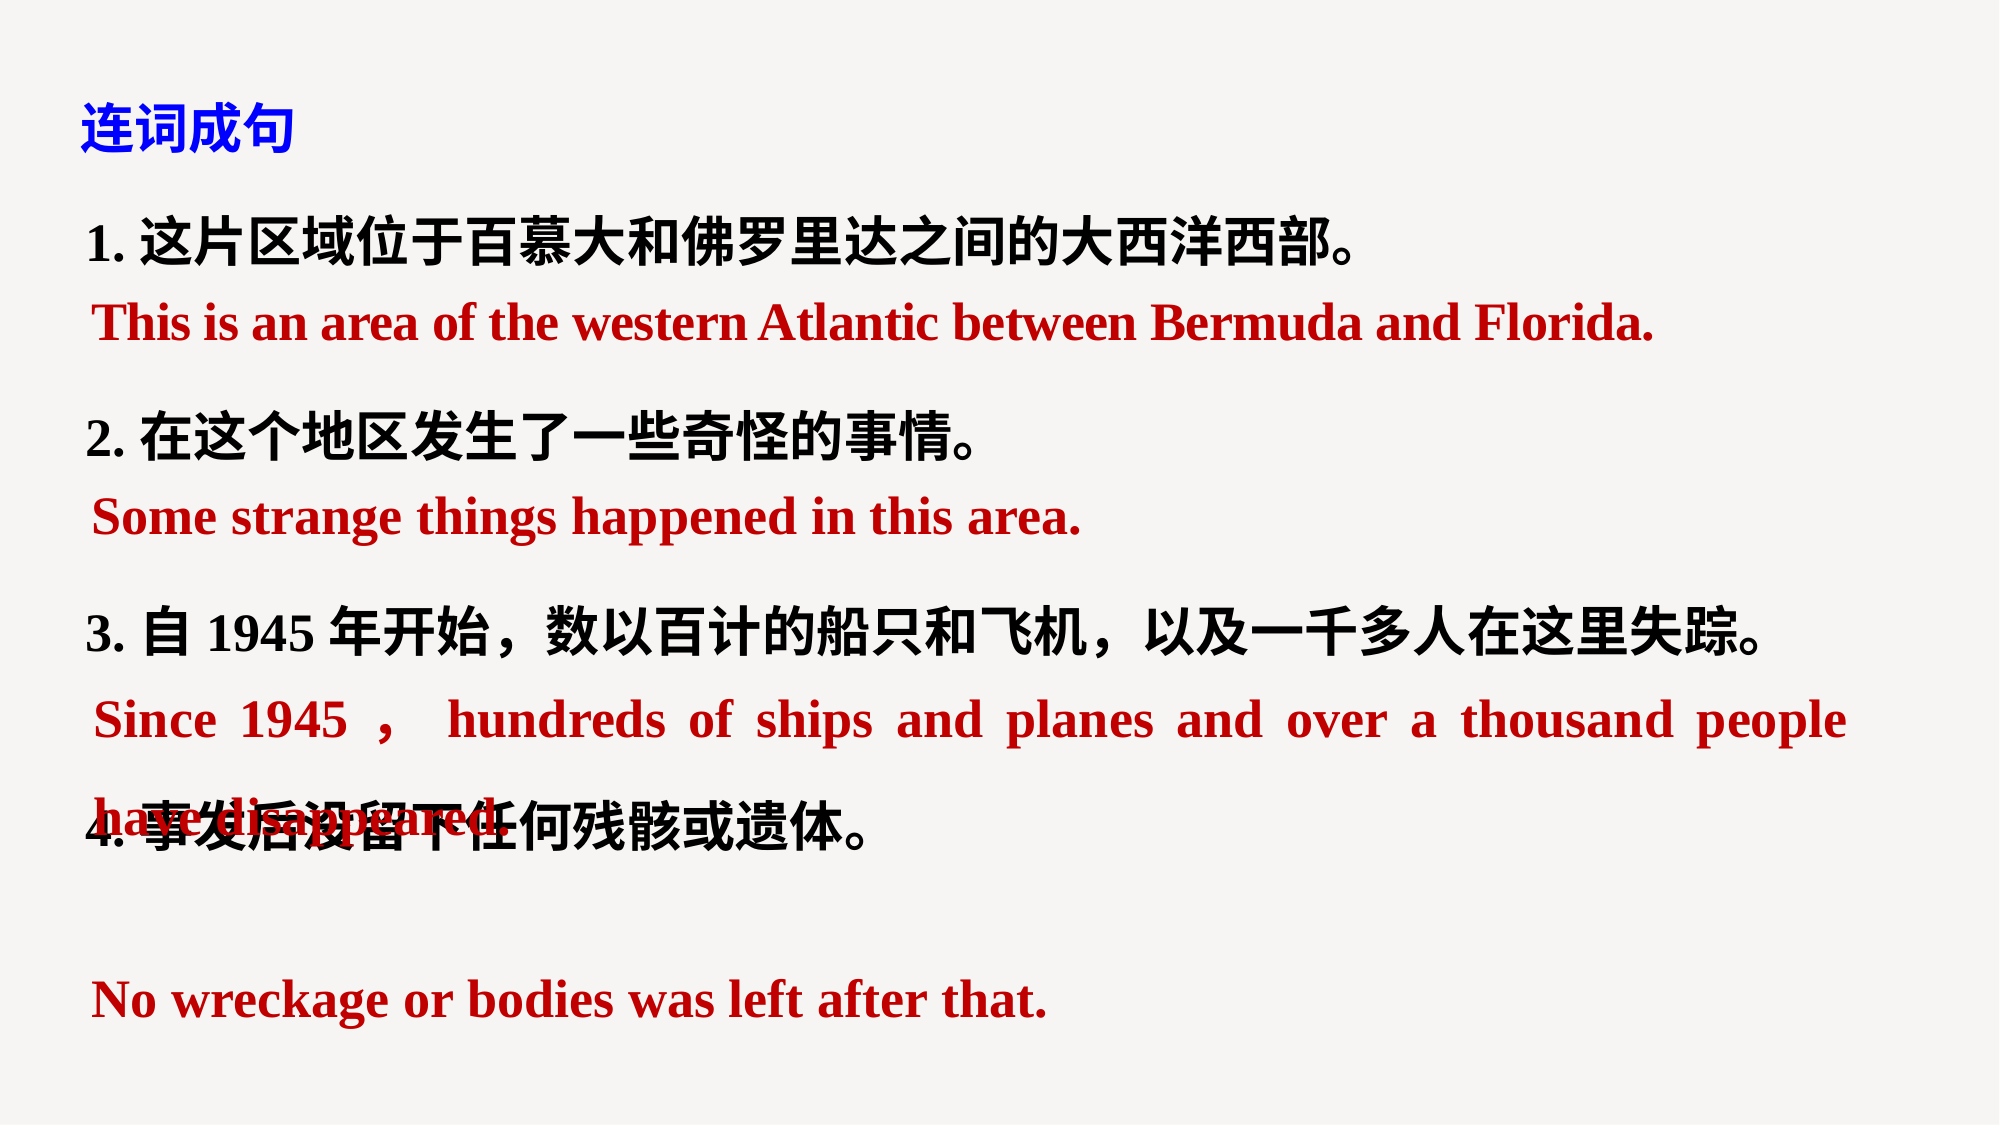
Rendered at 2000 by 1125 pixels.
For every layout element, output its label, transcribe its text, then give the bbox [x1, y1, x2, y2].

text_box No wreckage or bodies was left after that. [76, 955, 1118, 1036]
text_box 1.这片区域位于百慕大和佛罗里达之间的大西洋西部。 2.在这个地区发生了一些奇怪的事情。 3.自1945年开始，数以百计的船只和飞机，以及一千多人在这里失踪。 4.事发后没留下任何残骸或遗体。 [65, 167, 1935, 965]
text_box Since 1945，hundreds of ships and planes and over a thousand people have disappeared. [73, 641, 1870, 857]
text_box 连词成句 [65, 54, 1968, 167]
text_box Some strange things happened in this area. [76, 472, 1118, 553]
text_box This is an area of the western Atlantic between Bermuda and Florida. [76, 278, 1721, 359]
